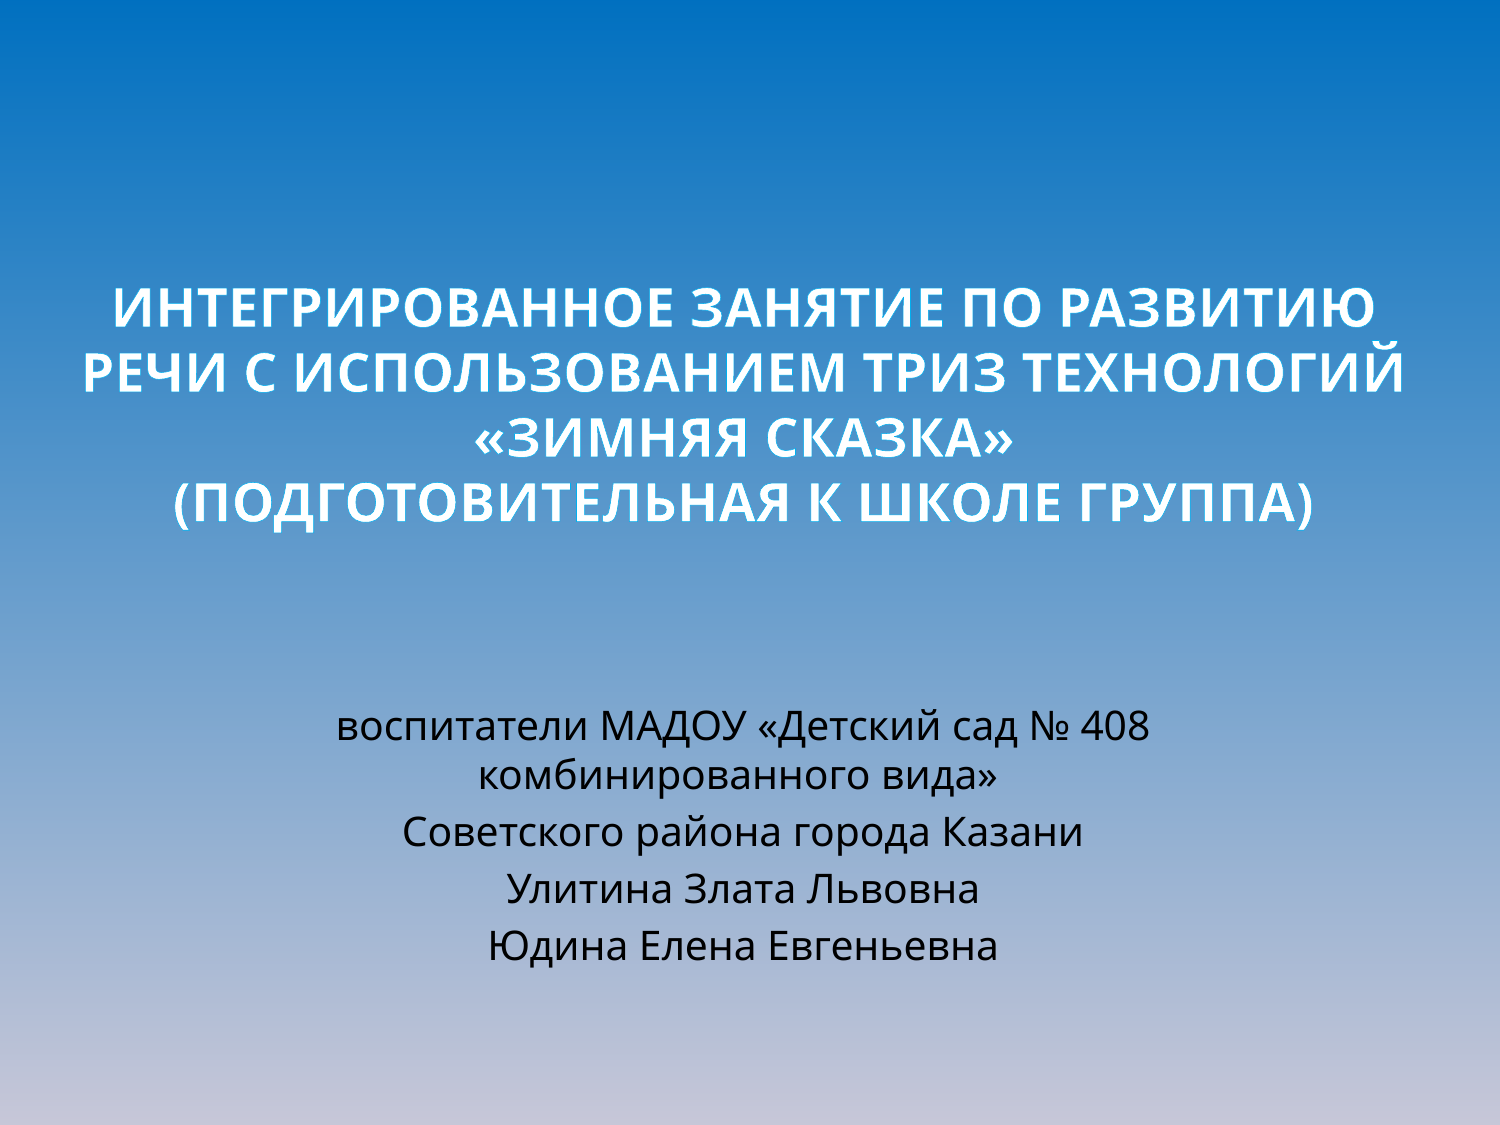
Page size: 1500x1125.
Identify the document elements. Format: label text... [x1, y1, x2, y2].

subtitle воспитатели МАДОУ «Детский сад № 408 комбинированного вида» Советского района города Казани Улитина Злата Львовна Юдина Елена Евгеньевна [218, 692, 1269, 980]
title Интегрированное занятие по развитию речи с использованием ТРИЗ технологий «ЗИМНЯЯ СКАЗКА» (подготовительная к школе группа) [69, 224, 1420, 634]
